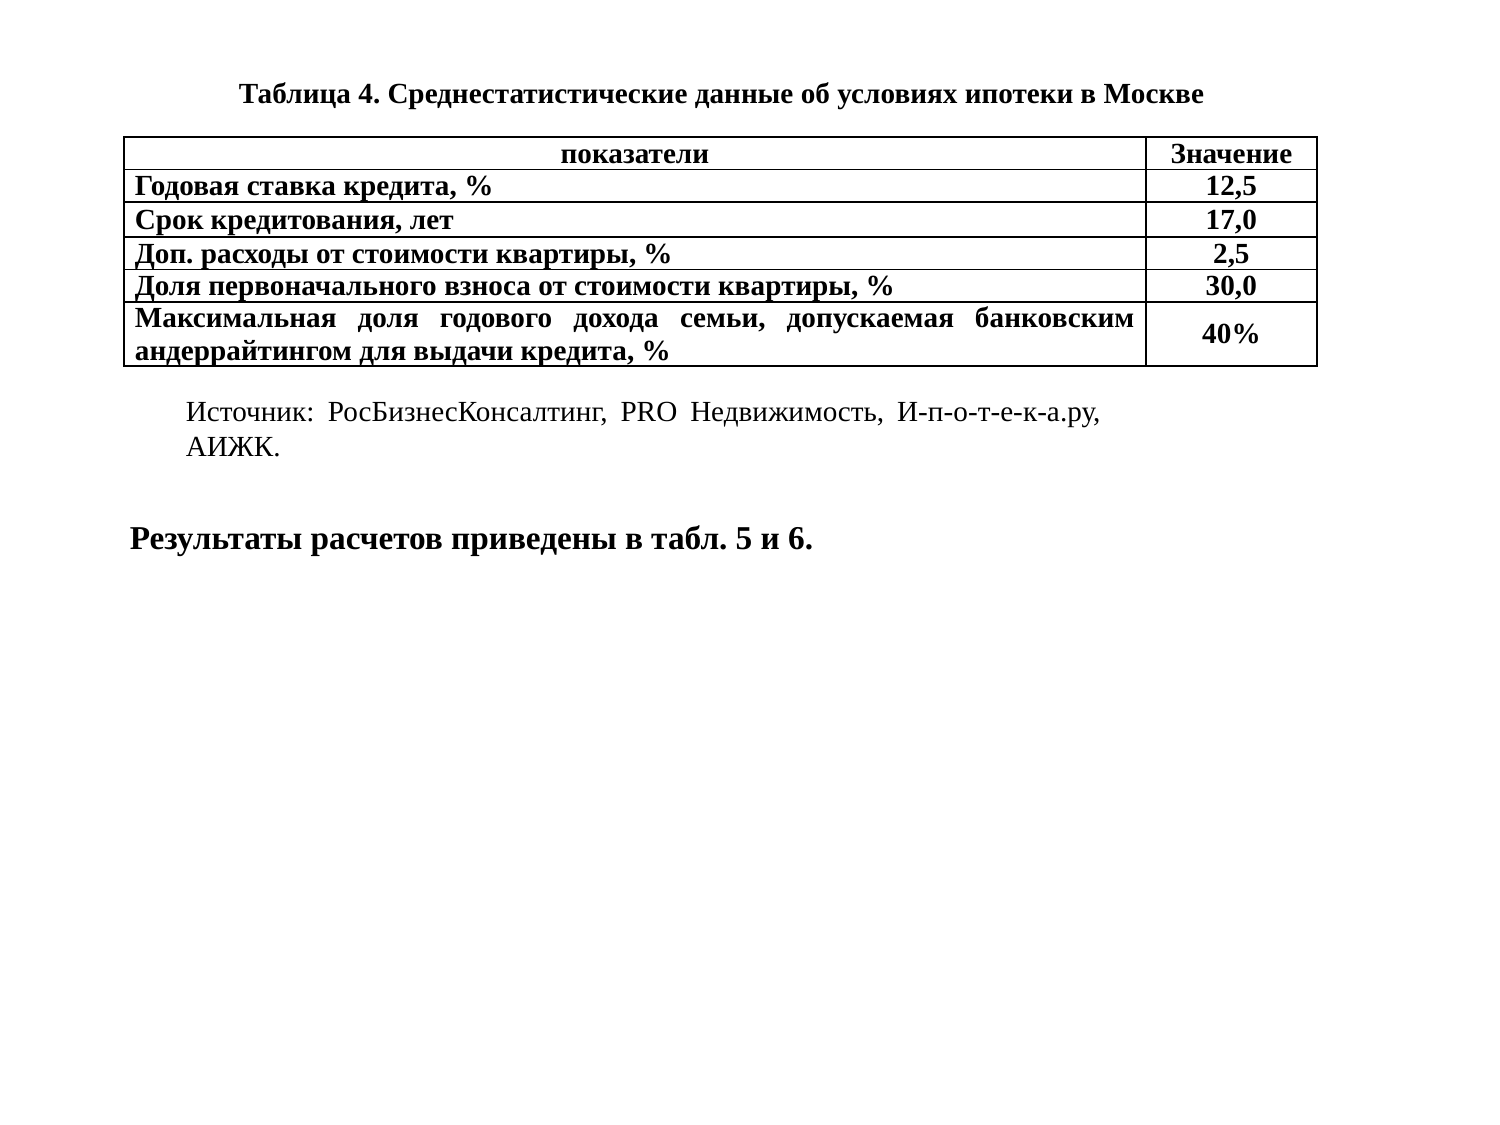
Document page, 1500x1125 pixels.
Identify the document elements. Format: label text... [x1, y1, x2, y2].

table_cell Доля первоначального взноса от стоимости квартиры, % [125, 270, 1145, 301]
text_box Источник: РосБизнесКонсалтинг, PRO Недвижимость, И-п-о-т-е-к-а.ру, АИЖК. [171, 385, 1117, 470]
table_cell 30,0 [1147, 270, 1316, 301]
text_box Таблица 4. Среднестатистические данные об условиях ипотеки в Москве [224, 66, 1220, 117]
table_cell Доп. расходы от стоимости квартиры, % [125, 238, 1145, 269]
table_cell 40% [1147, 303, 1316, 365]
table_cell 2,5 [1147, 238, 1316, 269]
text_box Результаты расчетов приведены в табл. 5 и 6. [41, 509, 1125, 565]
table_cell Срок кредитования, лет [125, 203, 1145, 236]
table_header показатели [125, 138, 1145, 169]
table_cell 17,0 [1147, 203, 1316, 236]
table_header Значение [1147, 138, 1316, 169]
table_cell 12,5 [1147, 170, 1316, 201]
table_cell Годовая ставка кредита, % [125, 170, 1145, 201]
table_cell Максимальная доля годового дохода семьи, допускаемая банковским андеррайтингом для выдачи кредита, % [125, 303, 1145, 365]
